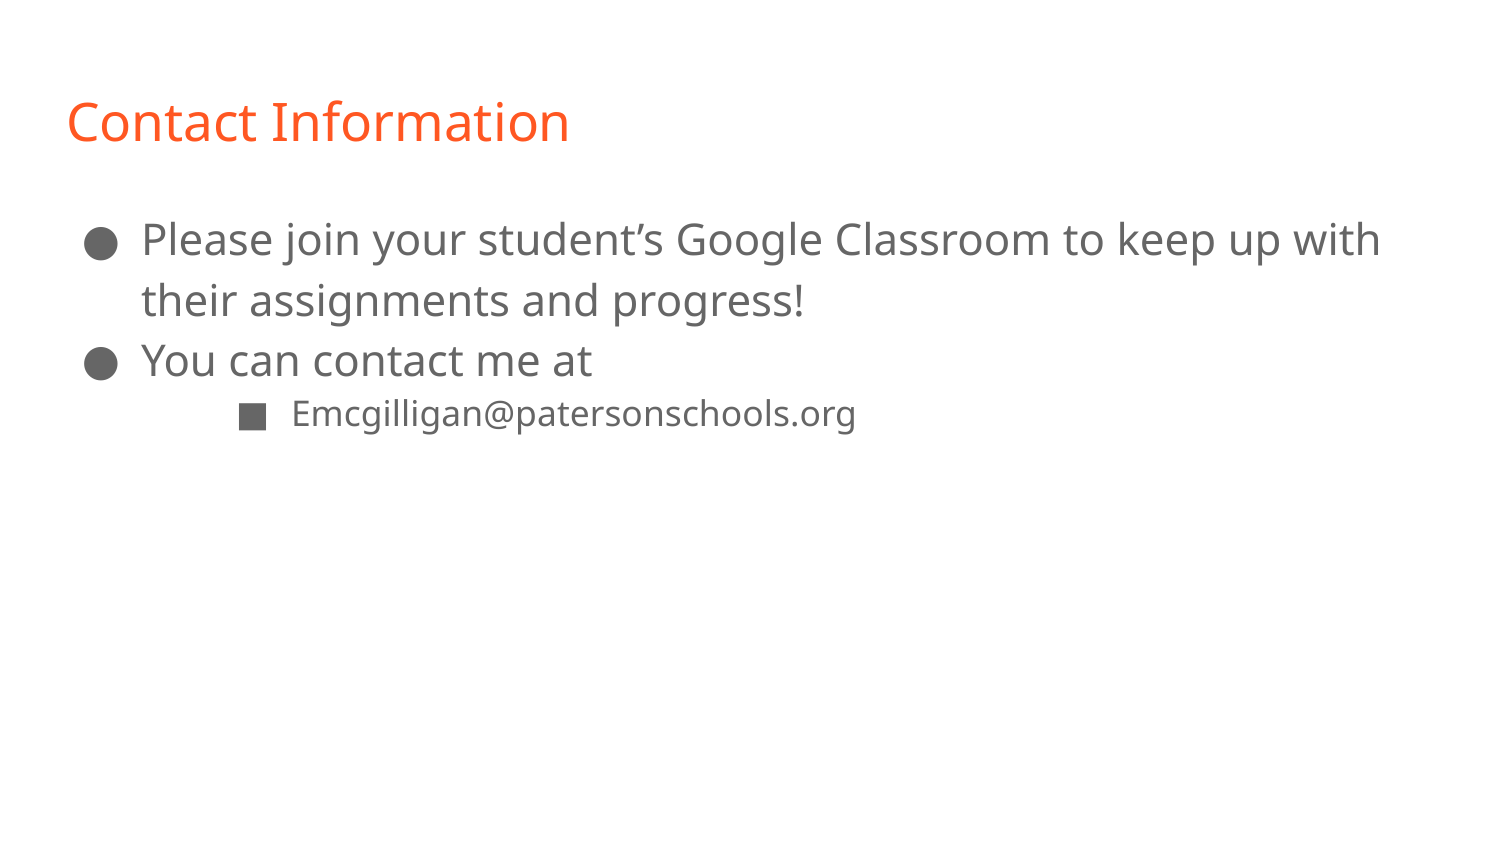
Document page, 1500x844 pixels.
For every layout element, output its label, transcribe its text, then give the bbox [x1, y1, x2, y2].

list Please join your student’s Google Classroom to keep up with their assignments and progress! You can contact me at Emcgilligan@patersonschools.org [51, 189, 1449, 750]
title Contact Information [51, 72, 1449, 167]
